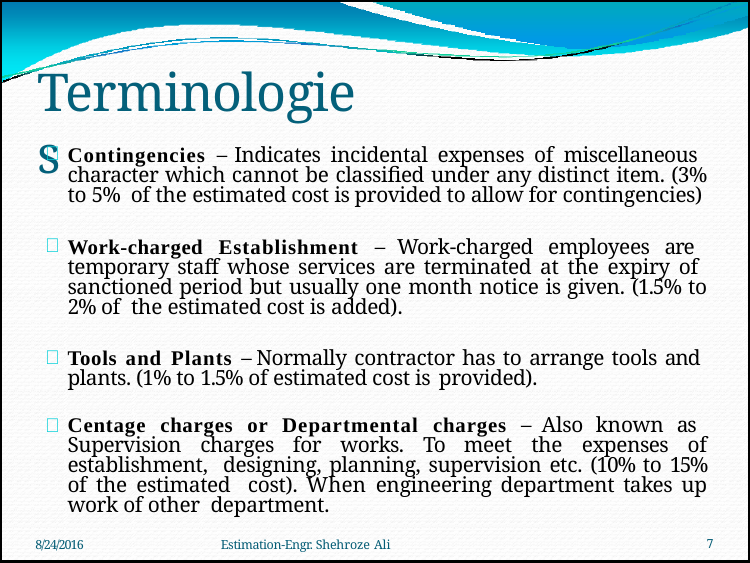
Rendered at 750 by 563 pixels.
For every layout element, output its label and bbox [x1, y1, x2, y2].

text_box [0, 0, 750, 563]
